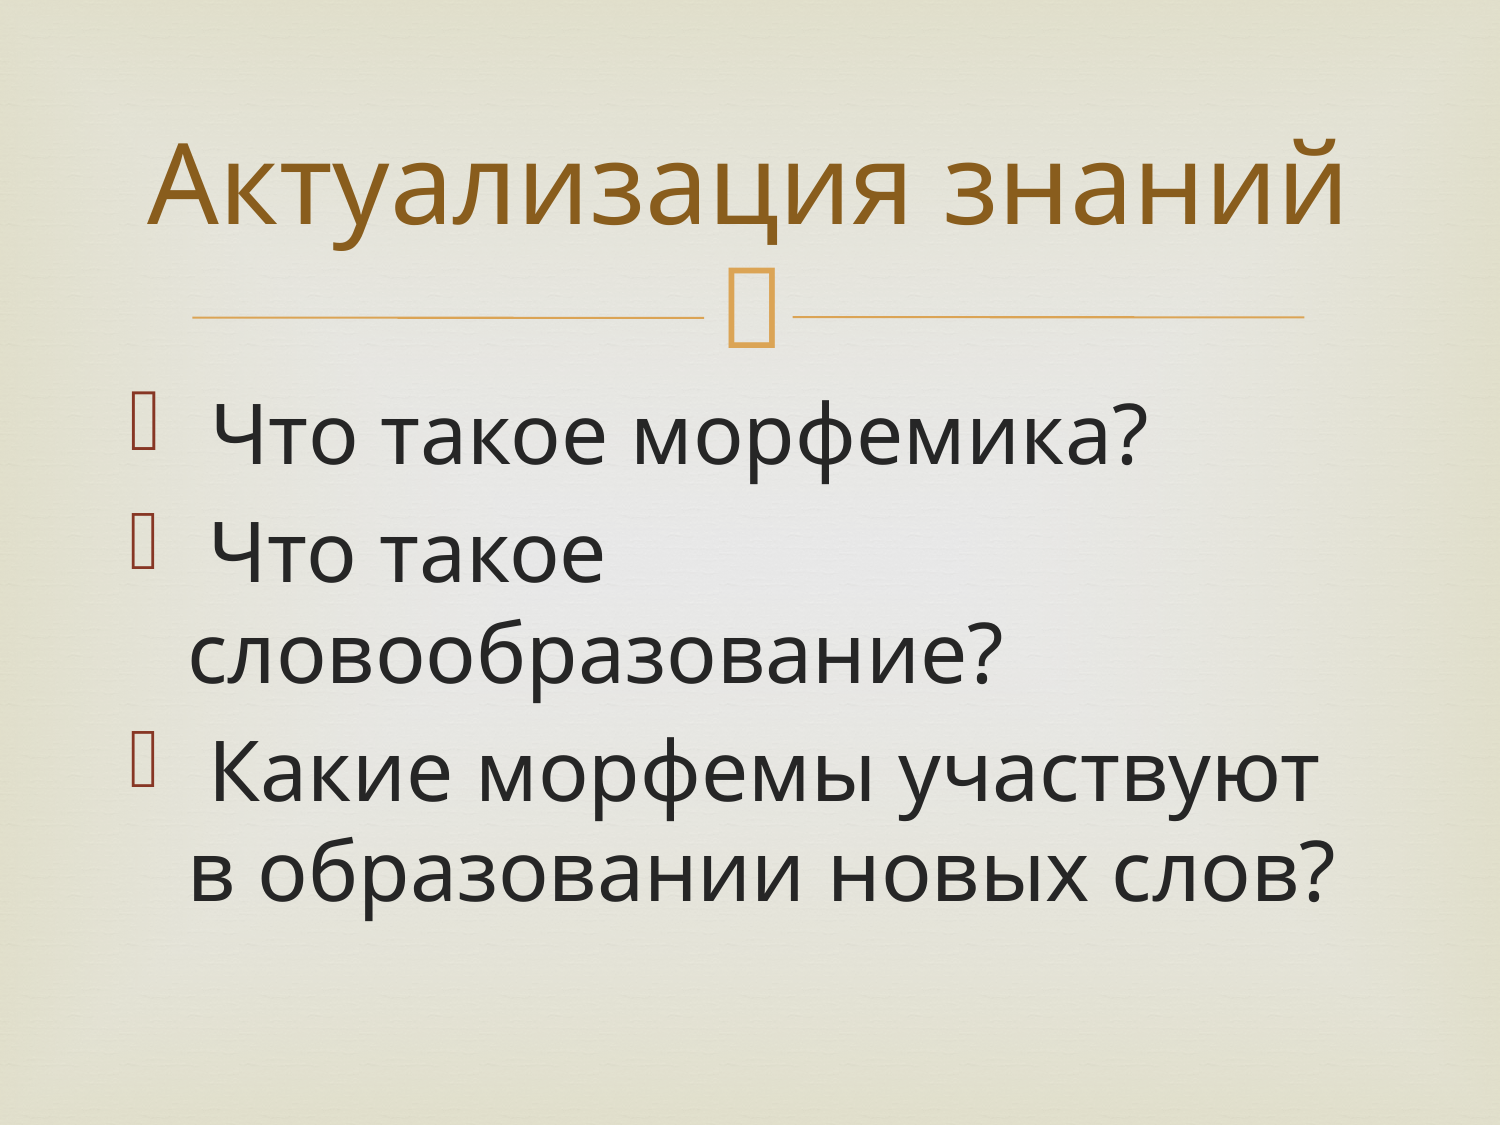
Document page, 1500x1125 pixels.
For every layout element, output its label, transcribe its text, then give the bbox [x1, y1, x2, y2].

title Актуализация знаний [112, 93, 1386, 267]
list Что такое морфемика? Что такое словообразование? Какие морфемы участвуют в образовании новых слов? [114, 368, 1400, 1005]
